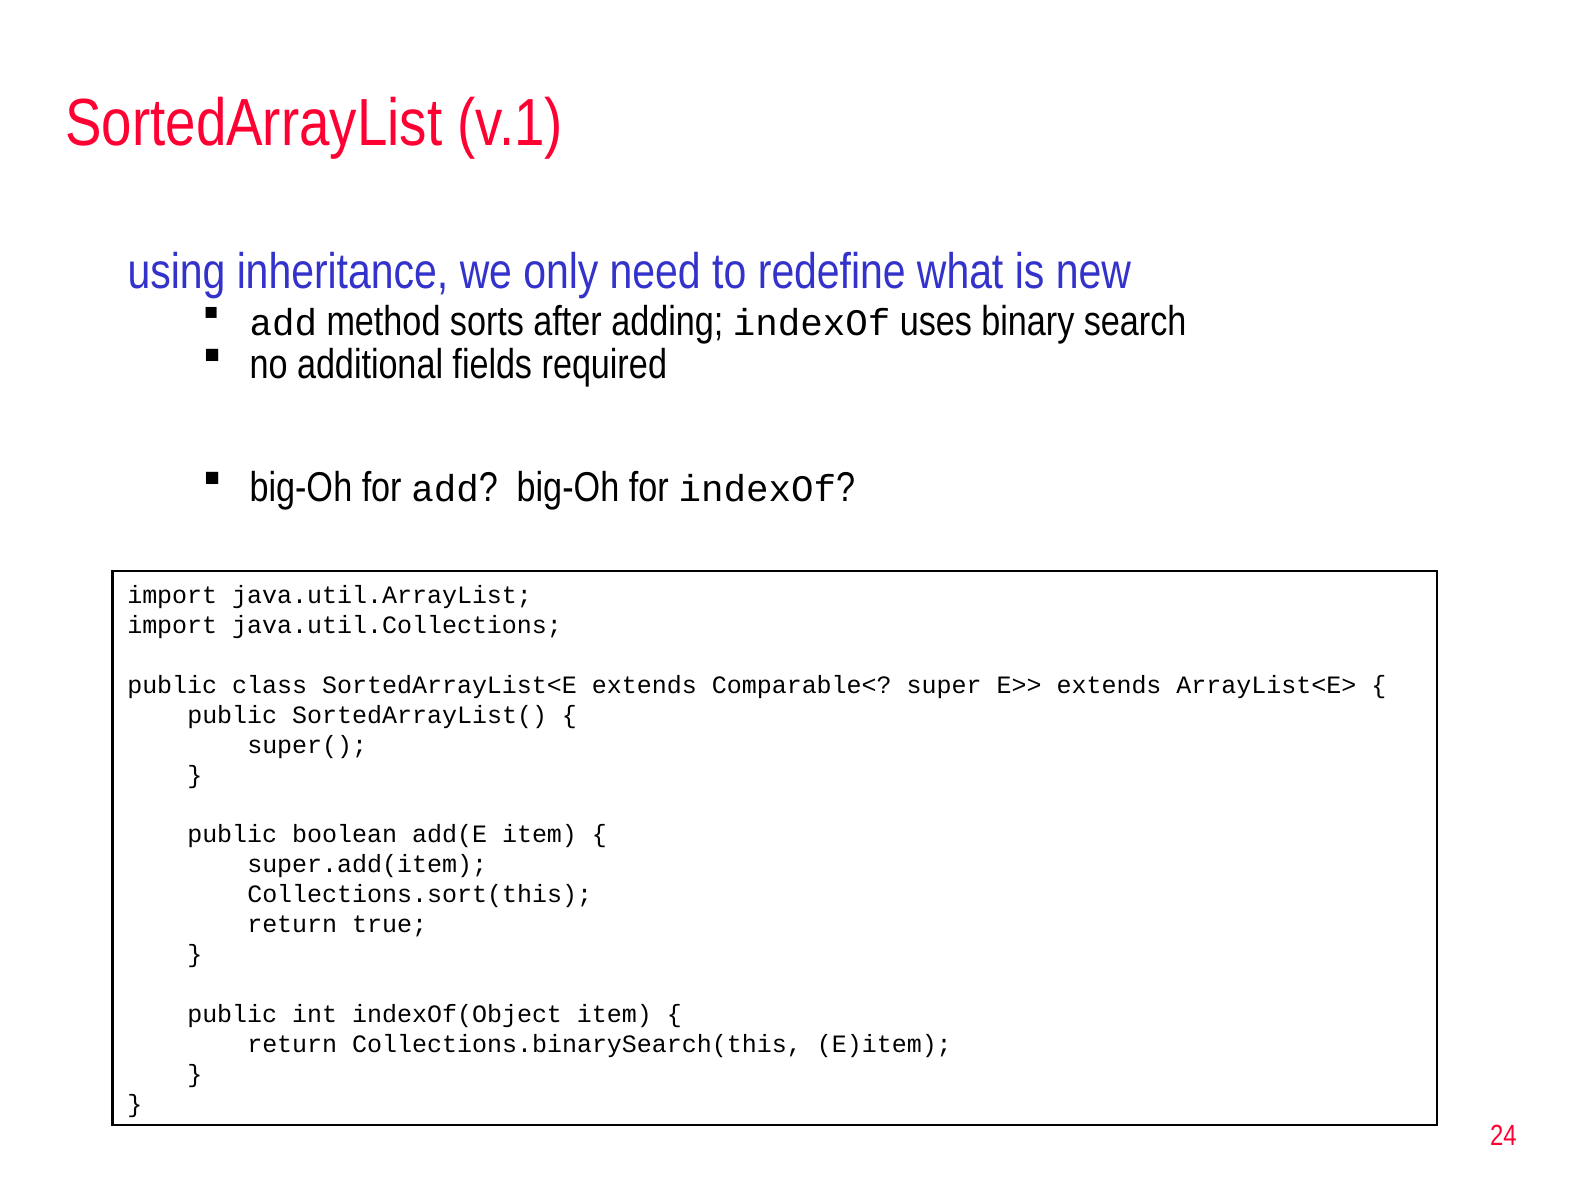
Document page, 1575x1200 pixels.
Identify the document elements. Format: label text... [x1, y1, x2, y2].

text_box import java.util.ArrayList; import java.util.Collections; public class SortedArrayList<E extends Comparable<? super E>> extends ArrayList<E> { public SortedArrayList() { super(); } public boolean add(E item) { super.add(item); Collections.sort(this); return true; } public int indexOf(Object item) { return Collections.binarySearch(this, (E)item); } } [112, 571, 1438, 1125]
list using inheritance, we only need to redefine what is new add method sorts after adding; indexOf uses binary search no additional fields required big-Oh for add? big-Oh for indexOf? [112, 237, 1438, 488]
title SortedArrayList (v.1) [50, 62, 1538, 175]
slide_number 24 [1203, 1092, 1532, 1174]
